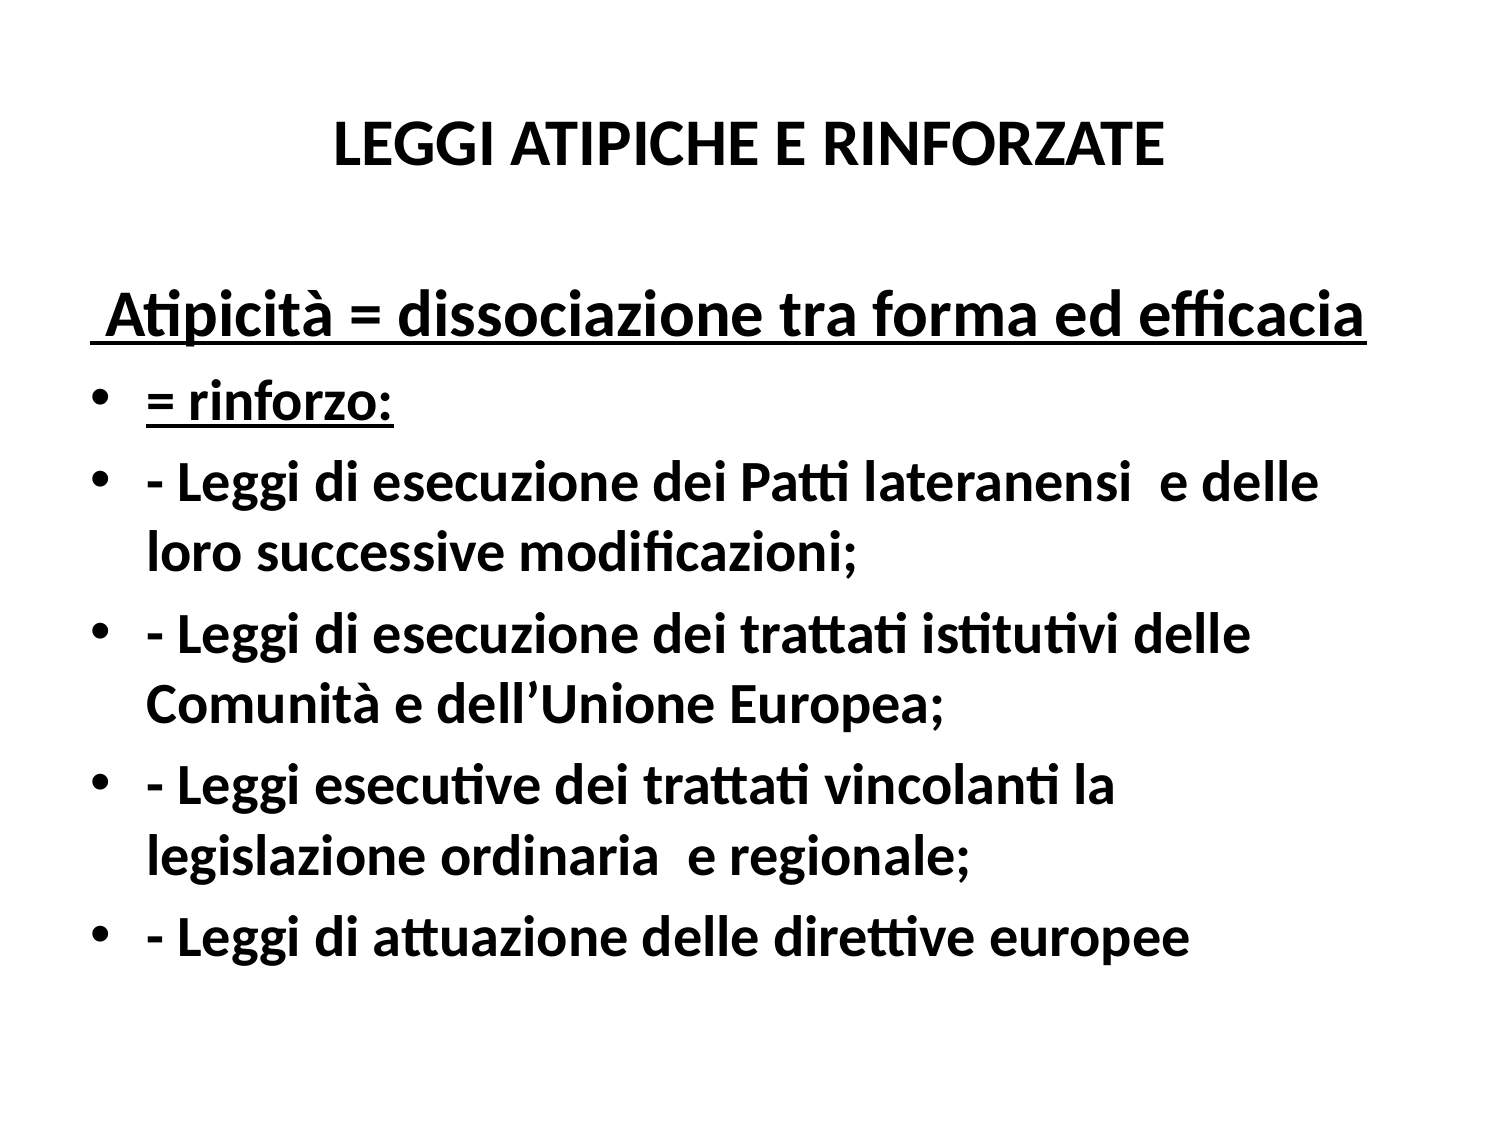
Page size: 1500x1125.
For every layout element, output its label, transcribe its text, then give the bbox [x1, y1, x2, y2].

list Atipicità = dissociazione tra forma ed efficacia = rinforzo: - Leggi di esecuzione dei Patti lateranensi e delle loro successive modificazioni; - Leggi di esecuzione dei trattati istitutivi delle Comunità e dell’Unione Europea; - Leggi esecutive dei trattati vincolanti la legislazione ordinaria e regionale; - Leggi di attuazione delle direttive europee [74, 262, 1426, 1006]
title LEGGI ATIPICHE E RINFORZATE [74, 44, 1426, 233]
